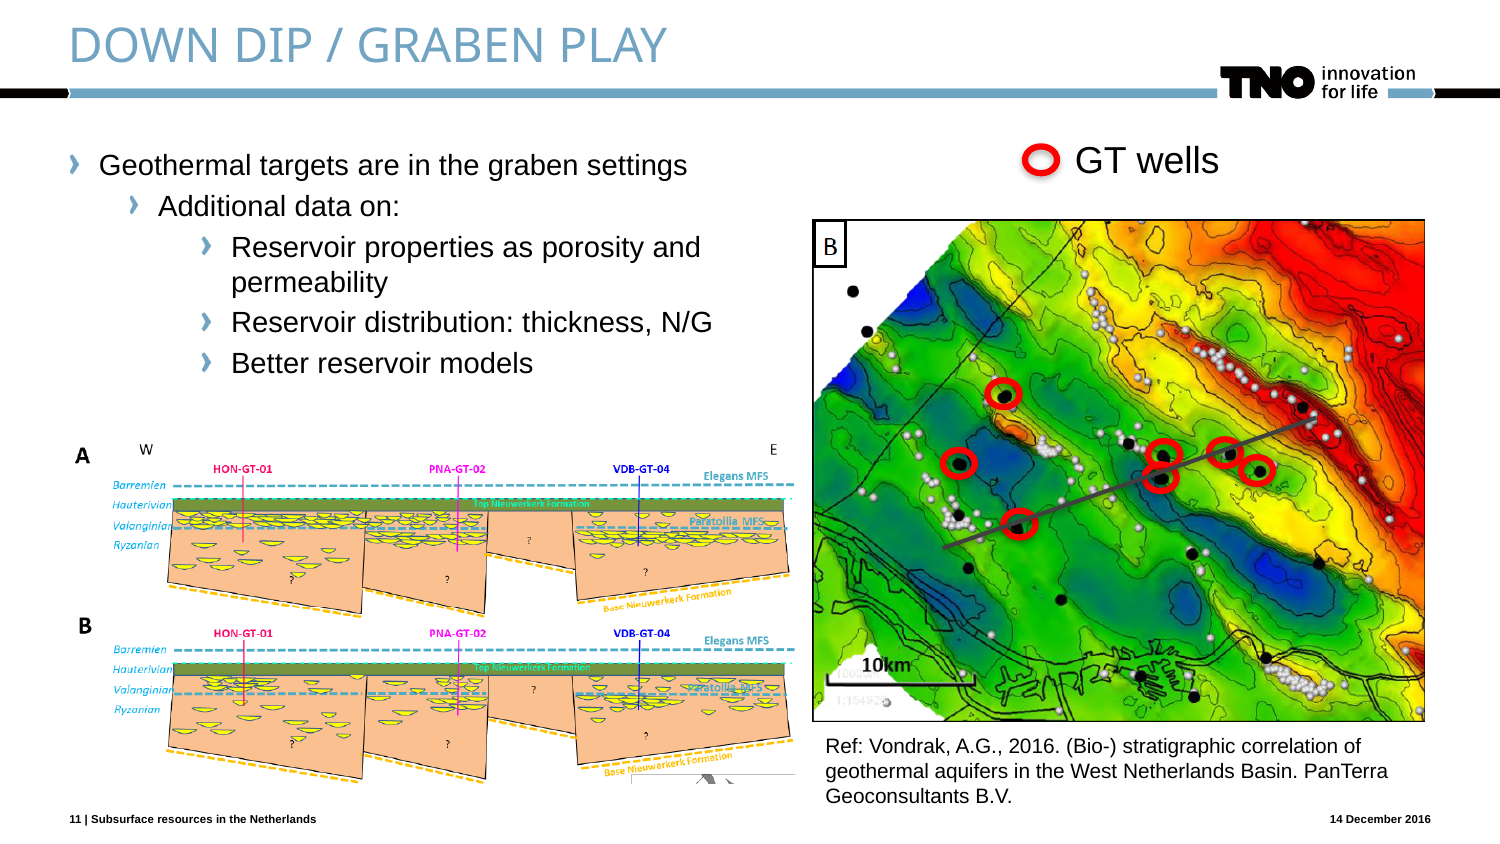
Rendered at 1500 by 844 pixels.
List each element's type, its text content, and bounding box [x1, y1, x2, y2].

text_box GT wells [1059, 128, 1235, 189]
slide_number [1176, 798, 1432, 827]
footer 11 | Subsurface resources in the Netherlands [69, 798, 750, 827]
list Geothermal targets are in the graben settings Additional data on: Reservoir properties as porosity and permeability Reservoir distribution: thickness, N/G Better reservoir models [69, 146, 813, 783]
text_box Ref: Vondrak, A.G., 2016. (Bio-) stratigraphic correlation of geothermal aquifers in the West Netherlands Basin. PanTerra Geoconsultants B.V. [810, 727, 1420, 815]
text_box [1024, 145, 1058, 174]
picture [0, 0, 1500, 844]
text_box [942, 417, 1317, 549]
title down dip / graben play [67, 0, 1430, 88]
